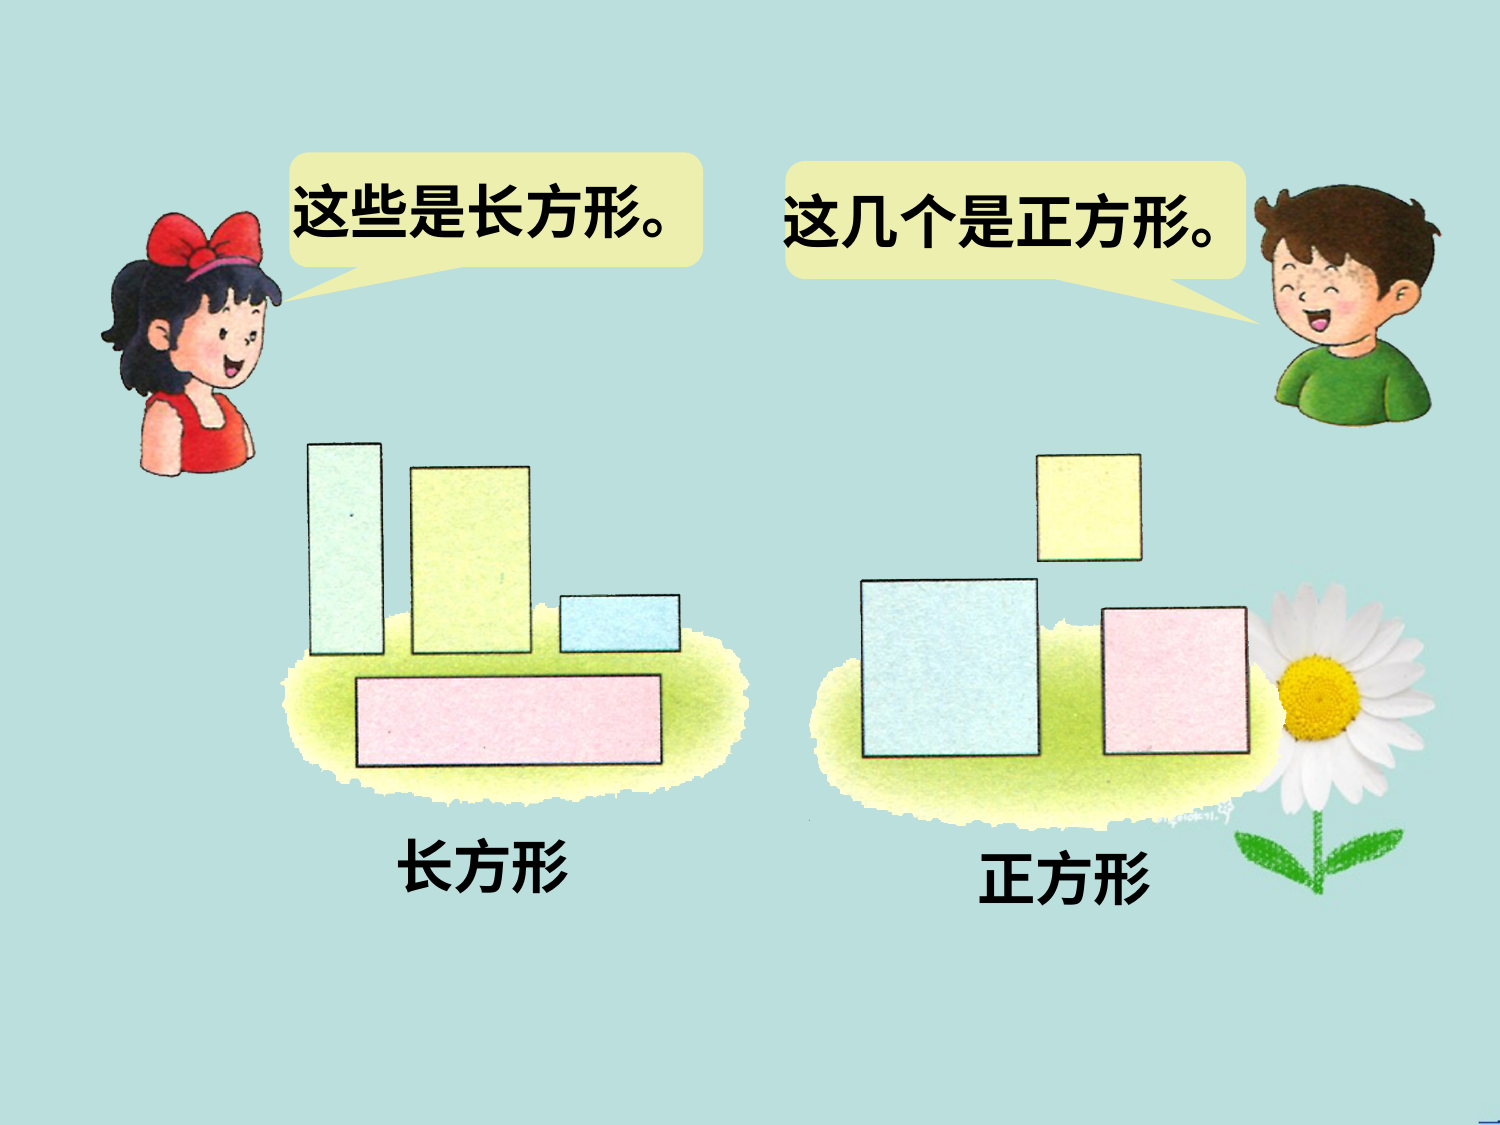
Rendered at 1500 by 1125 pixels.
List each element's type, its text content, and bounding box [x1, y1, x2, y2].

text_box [785, 160, 1457, 438]
text_box 正方形 [962, 870, 1273, 920]
text_box 长方形 [380, 823, 692, 908]
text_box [100, 152, 704, 498]
picture [0, 0, 1500, 1125]
